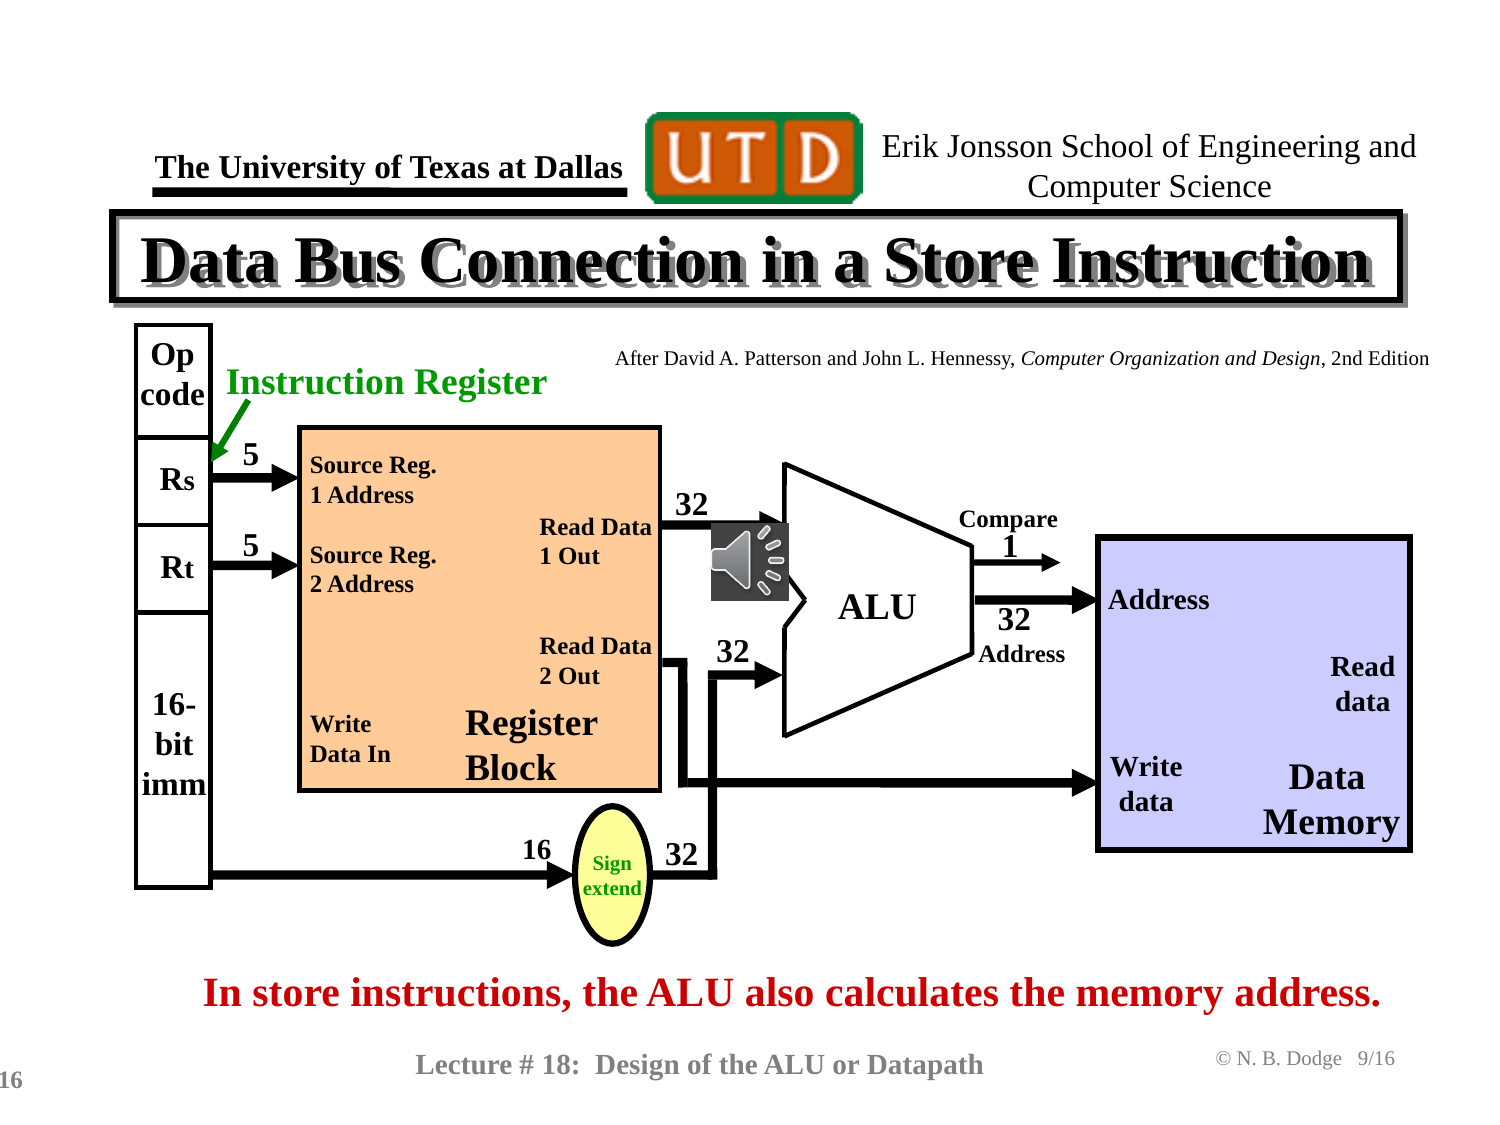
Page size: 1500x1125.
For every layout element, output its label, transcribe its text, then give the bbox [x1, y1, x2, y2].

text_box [124, 324, 1451, 944]
list In store instructions, the ALU also calculates the memory address. [187, 962, 1401, 1026]
picture [709, 522, 791, 603]
footer Lecture # 18: Design of the ALU or Datapath [212, 1037, 1188, 1088]
picture [645, 112, 863, 204]
title Data Bus Connection in a Store Instruction [109, 209, 1403, 303]
